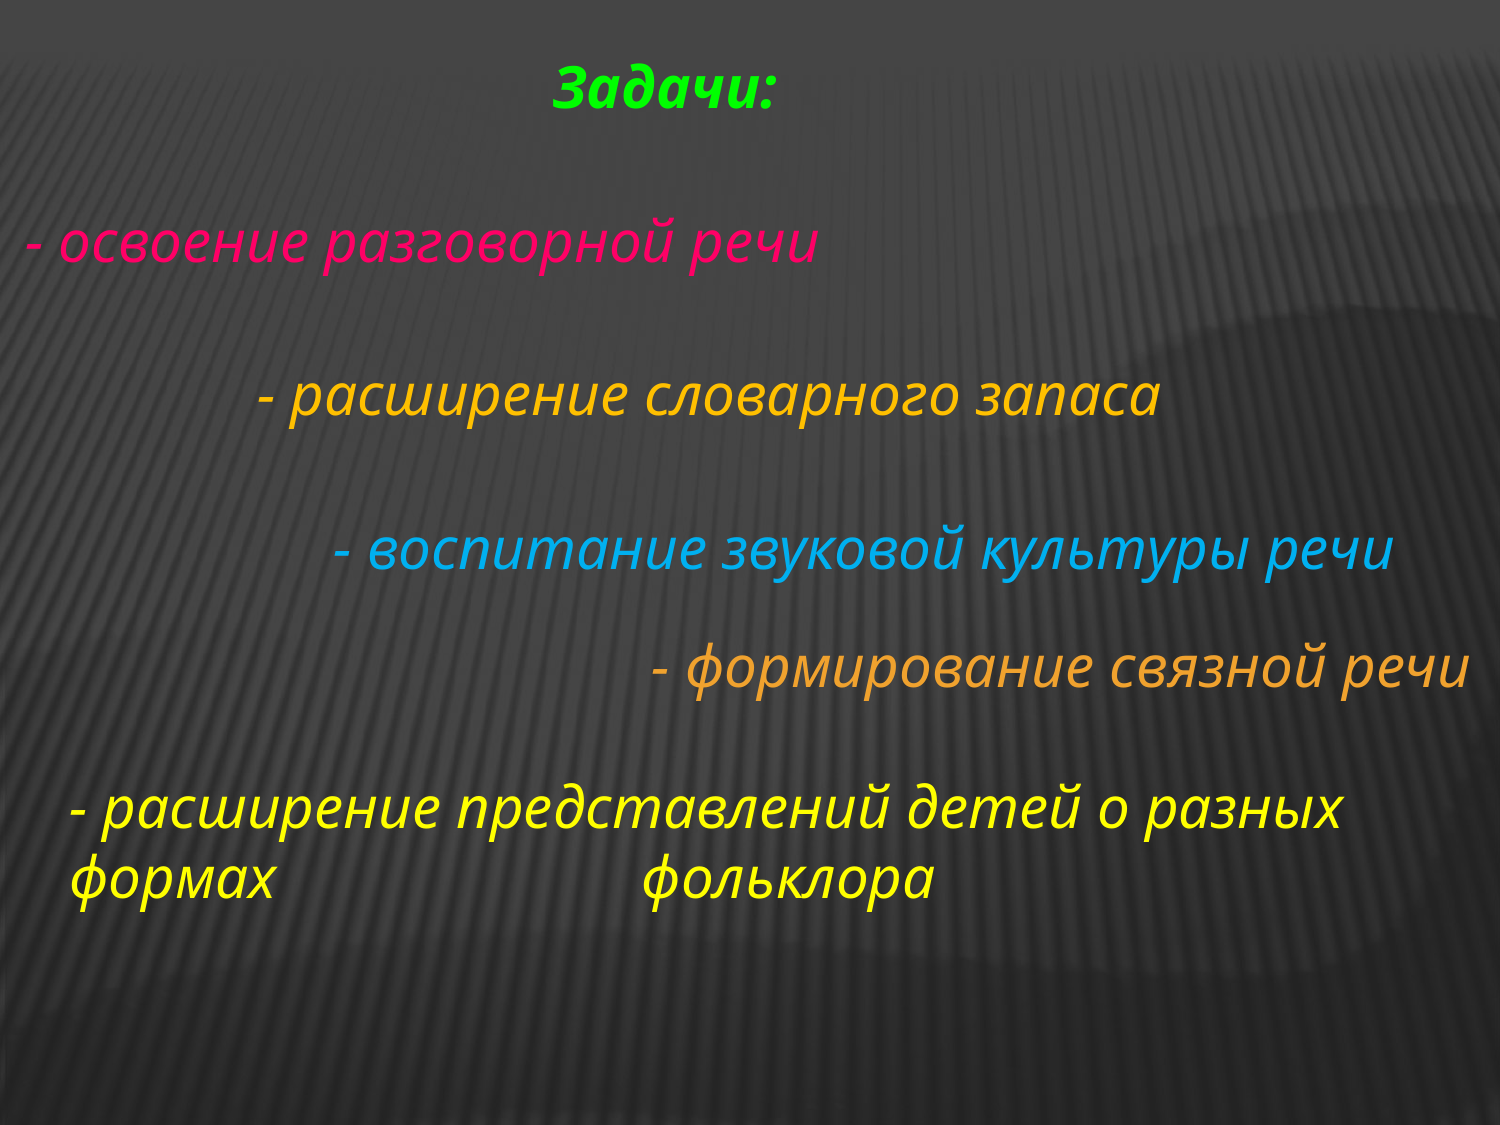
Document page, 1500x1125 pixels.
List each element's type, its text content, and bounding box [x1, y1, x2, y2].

text_box - формирование связной речи [637, 621, 1487, 707]
text_box - расширение представлений детей о разных формах фольклора [54, 763, 1500, 918]
text_box Задачи: [537, 42, 798, 128]
text_box - воспитание звуковой культуры речи [319, 503, 1411, 589]
text_box - расширение словарного запаса [242, 349, 1177, 435]
text_box - освоение разговорной речи [10, 196, 835, 281]
